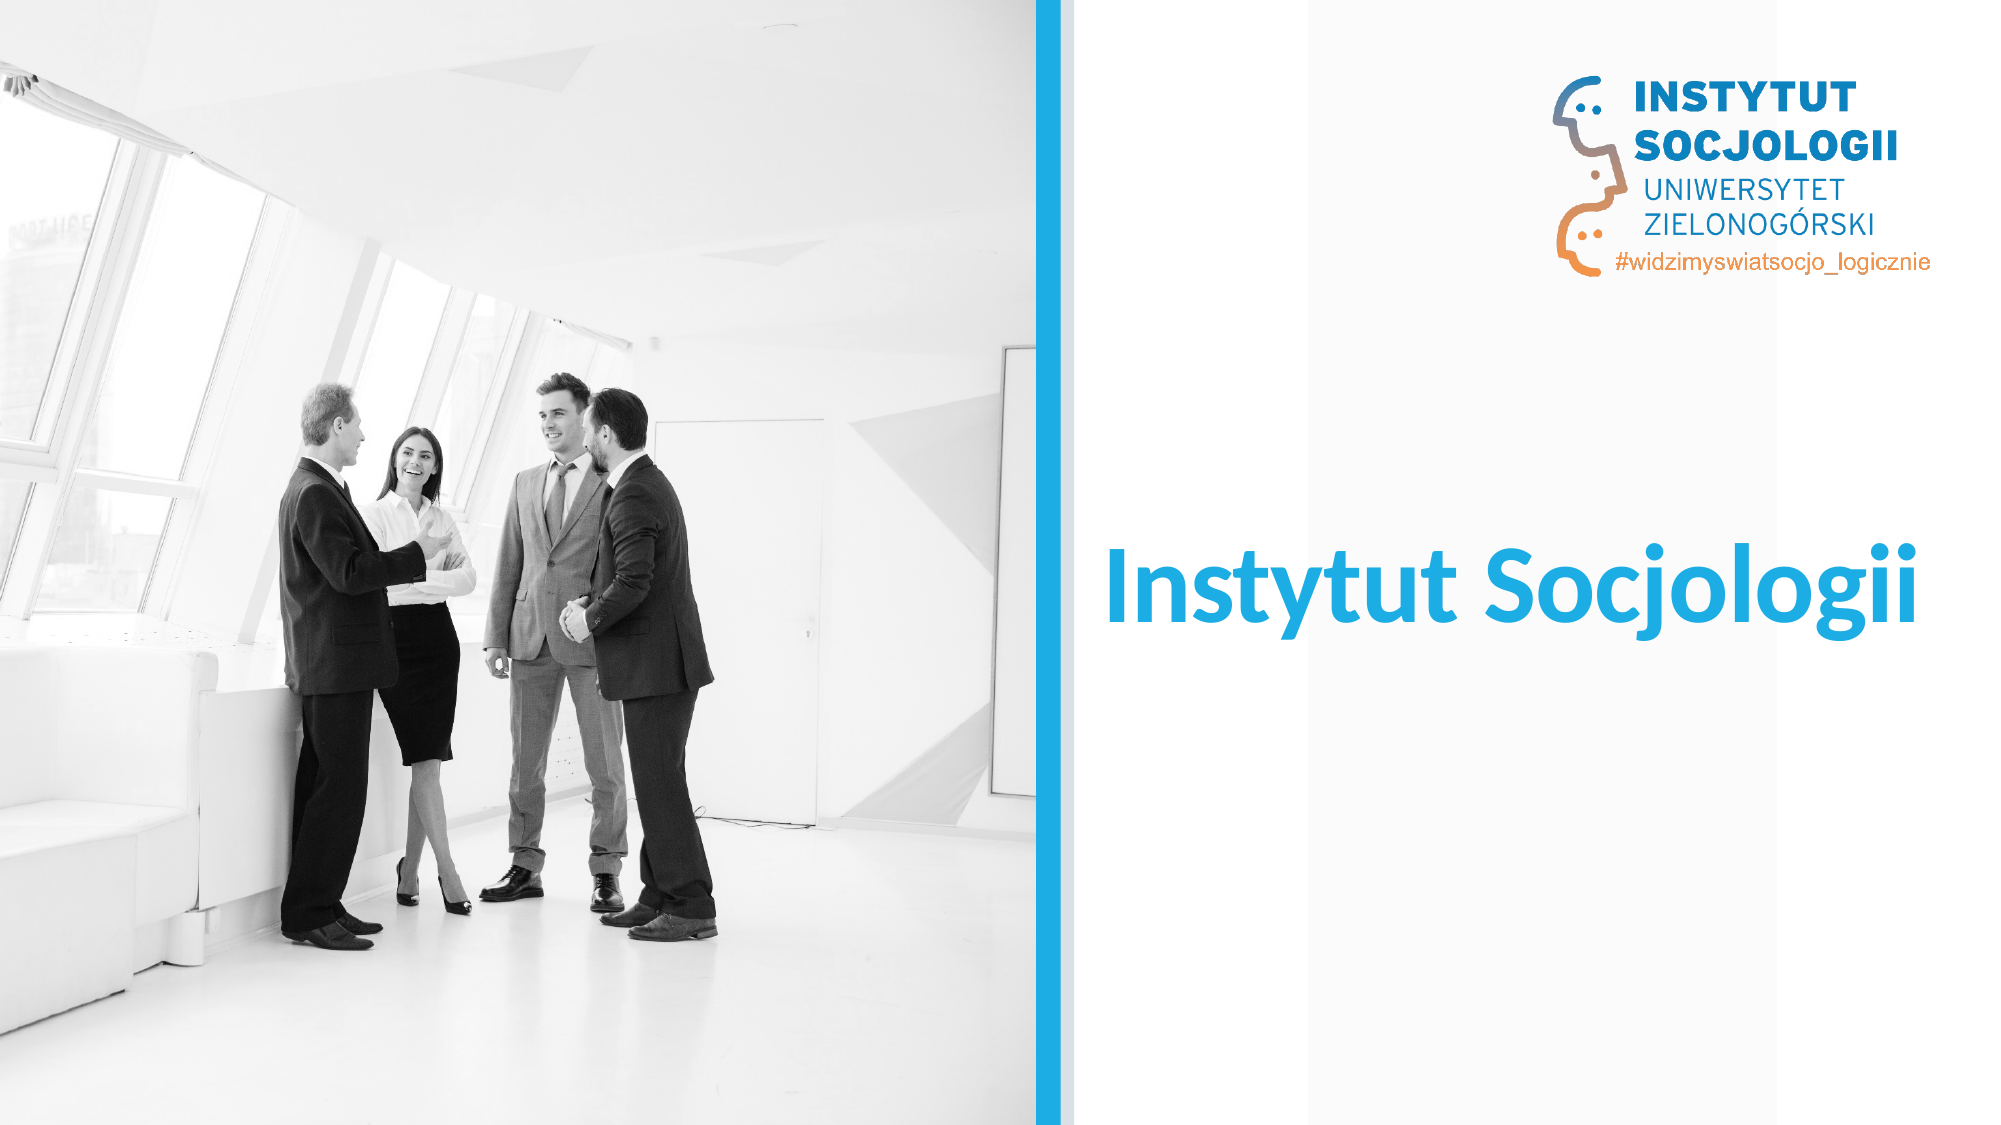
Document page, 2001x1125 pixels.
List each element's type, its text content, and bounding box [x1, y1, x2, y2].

picture [1534, 62, 1945, 293]
picture [0, 0, 1036, 1125]
title Instytut Socjologii [1087, 124, 1984, 654]
